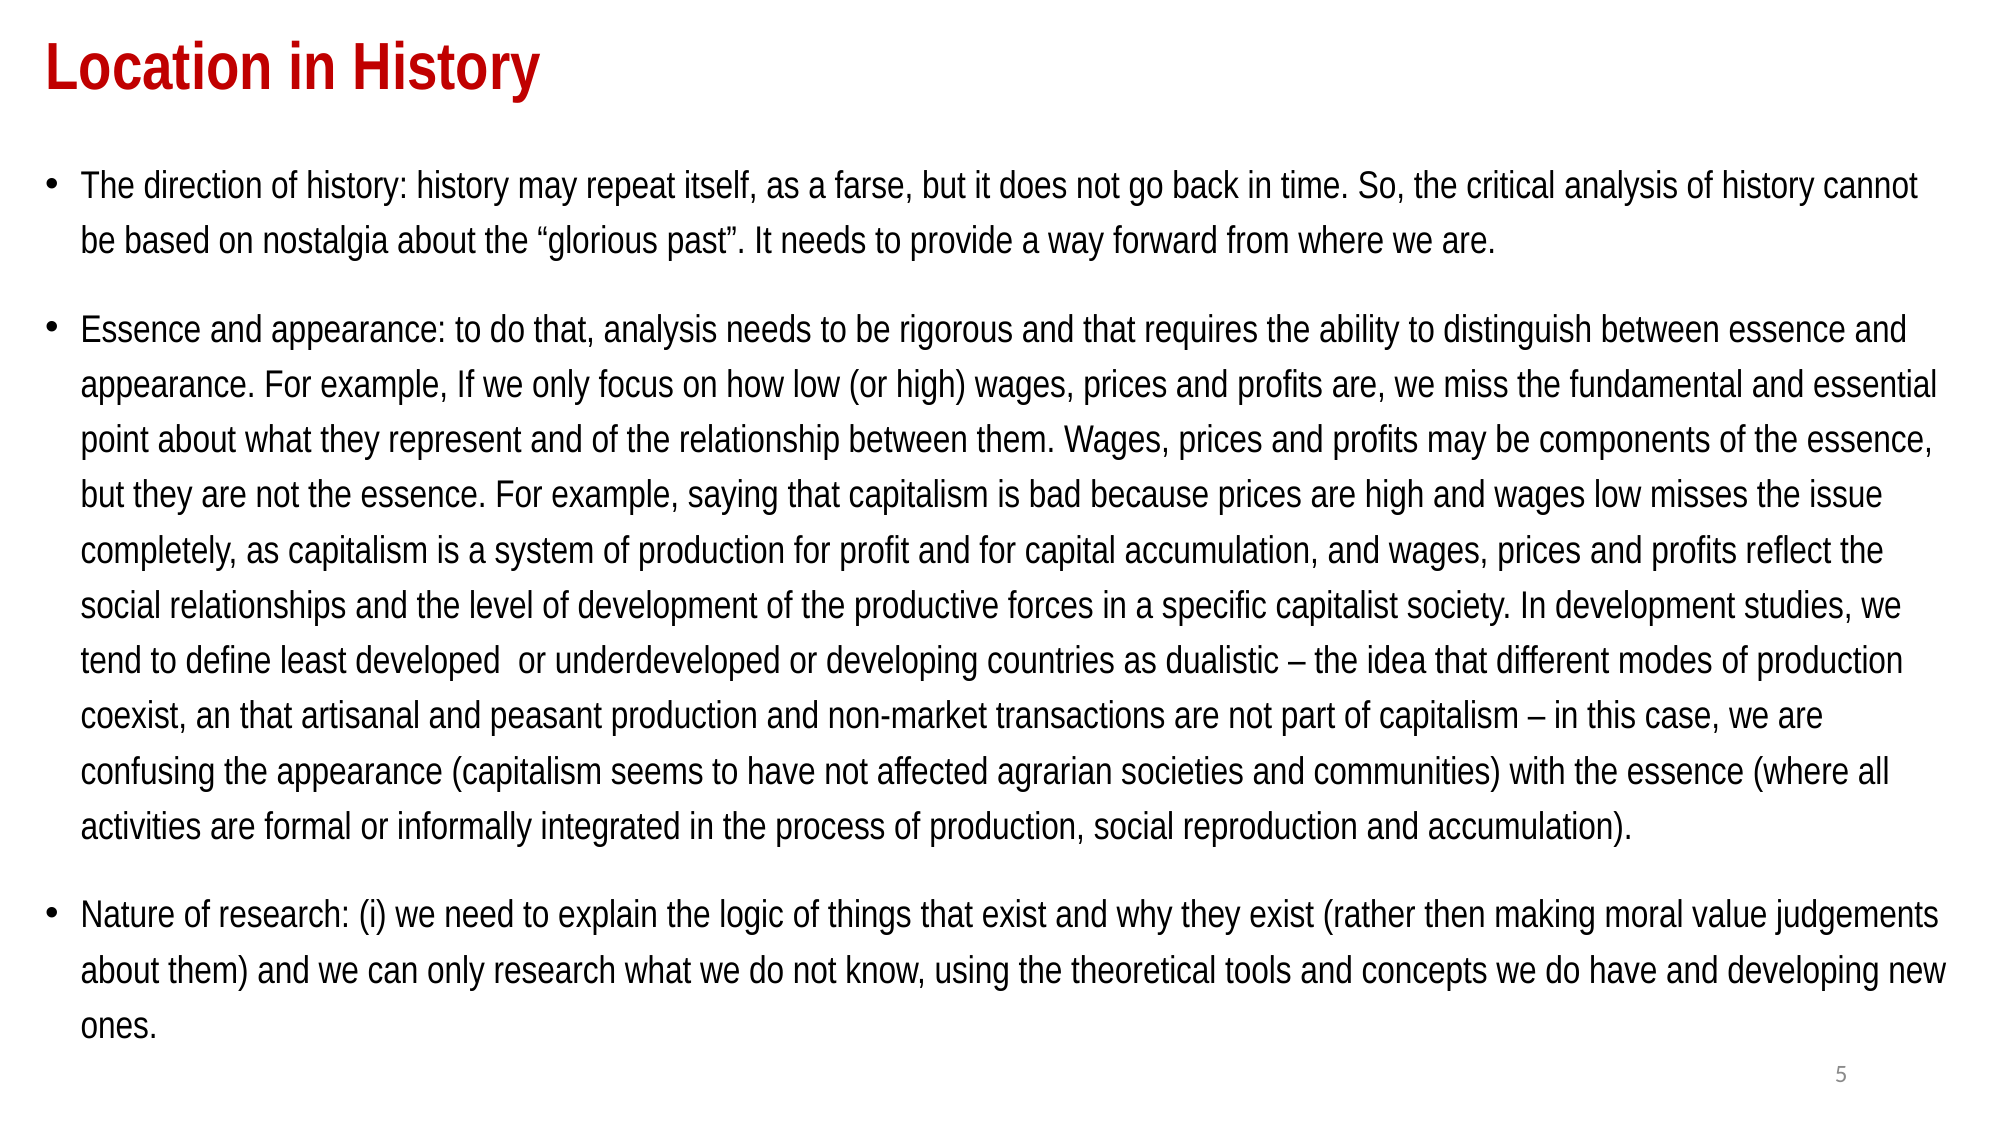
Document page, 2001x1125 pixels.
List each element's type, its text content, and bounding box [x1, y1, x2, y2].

list The direction of history: history may repeat itself, as a farse, but it does not go back in time. So, the critical analysis of history cannot be based on nostalgia about the “glorious past”. It needs to provide a way forward from where we are. Essence and appearance: to do that, analysis needs to be rigorous and that requires the ability to distinguish between essence and appearance. For example, If we only focus on how low (or high) wages, prices and profits are, we miss the fundamental and essential point about what they represent and of the relationship between them. Wages, prices and profits may be components of the essence, but they are not the essence. For example, saying that capitalism is bad because prices are high and wages low misses the issue completely, as capitalism is a system of production for profit and for capital accumulation, and wages, prices and profits reflect the social relationships and the level of development of the productive forces in a specific capitalist society. In development studies, we tend to define least developed or underdeveloped or developing countries as dualistic – the idea that different modes of production coexist, an that artisanal and peasant production and non-market transactions are not part of capitalism – in this case, we are confusing the appearance (capitalism seems to have not affected agrarian societies and communities) with the essence (where all activities are formal or informally integrated in the process of production, social reproduction and accumulation). Nature of research: (i) we need to explain the logic of things that exist and why they exist (rather then making moral value judgements about them) and we can only research what we do not know, using the theoretical tools and concepts we do have and developing new ones. [30, 143, 1970, 1087]
slide_number 5 [1412, 1042, 1863, 1103]
title Location in History [30, 22, 1970, 114]
